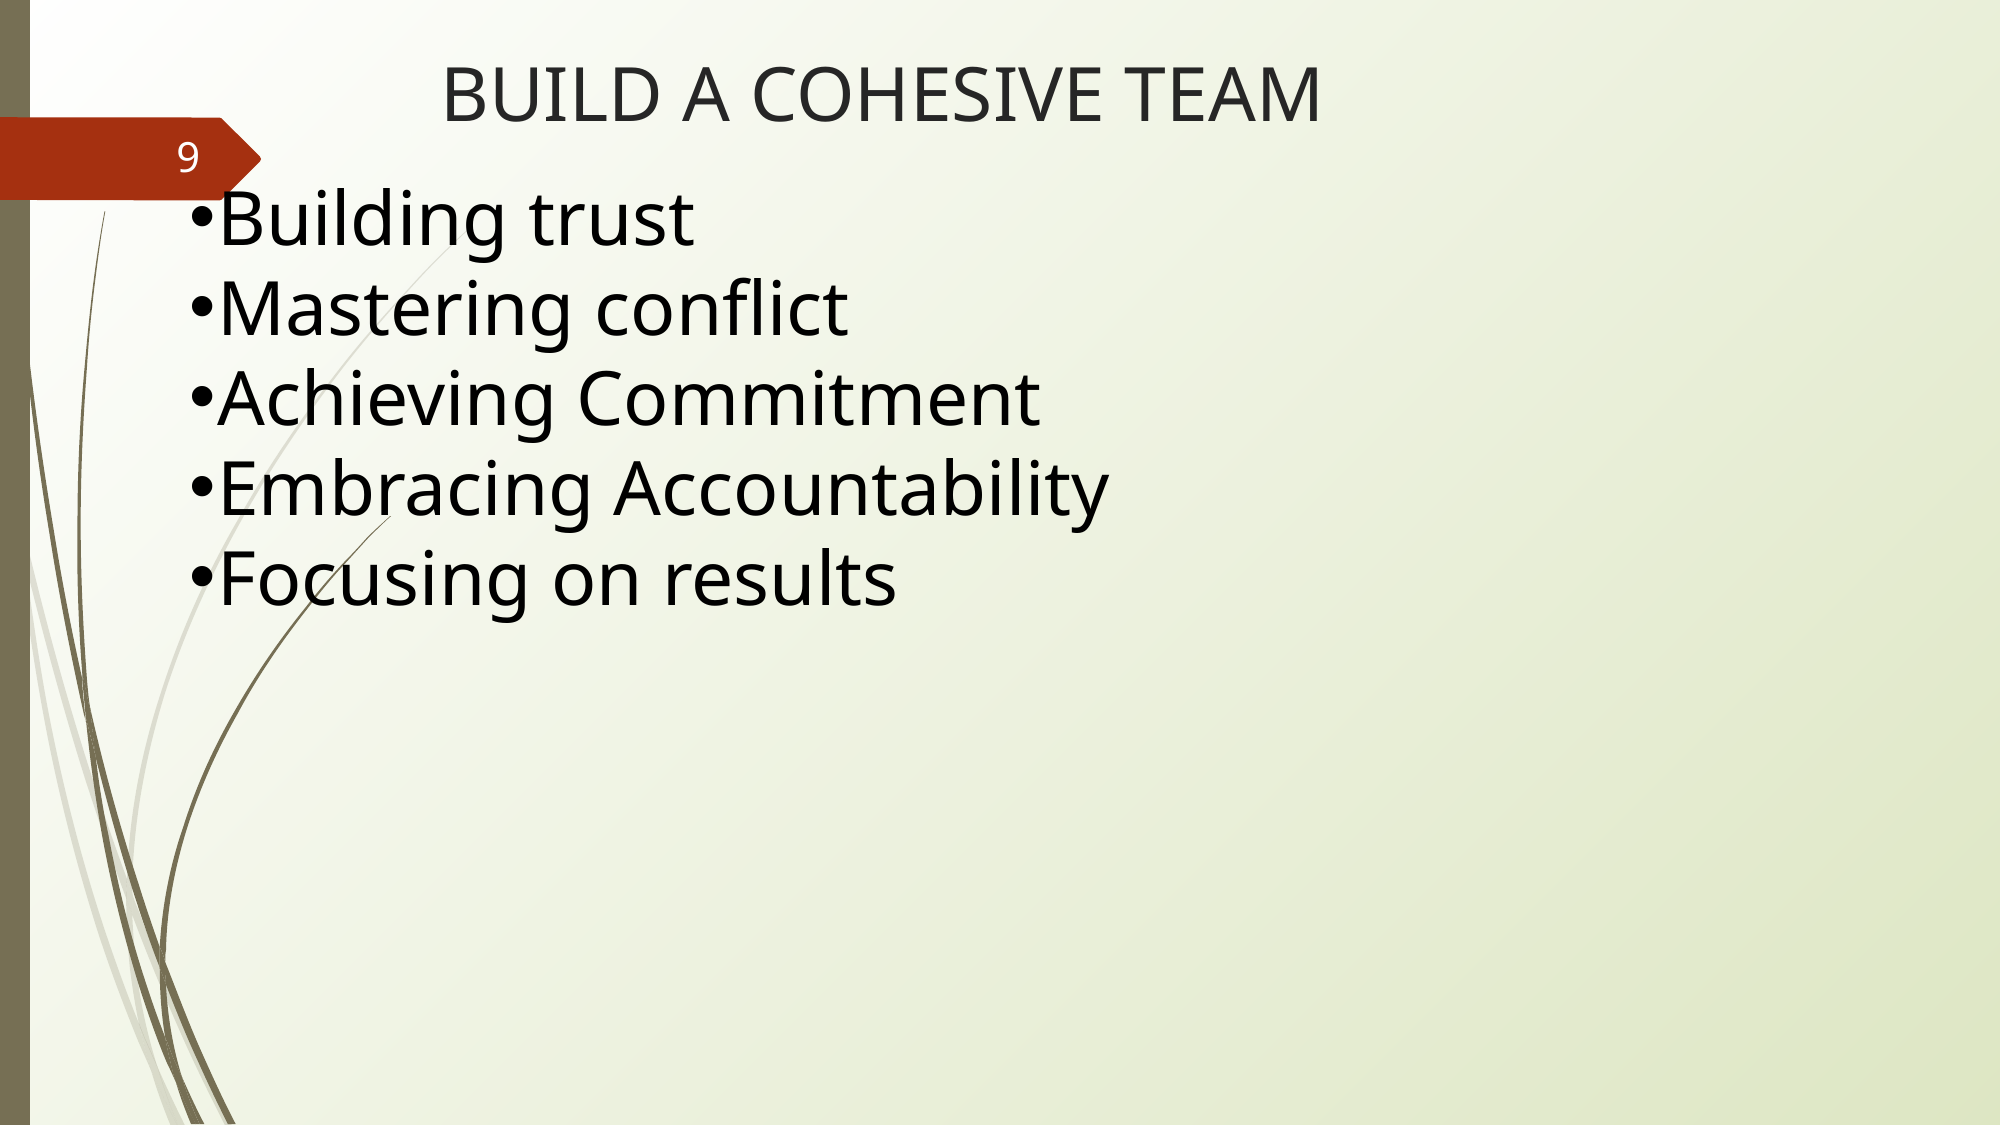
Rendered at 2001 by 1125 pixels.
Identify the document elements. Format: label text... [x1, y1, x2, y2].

text_box Building trust Mastering conflict Achieving Commitment Embracing Accountability Focusing on results [174, 162, 1956, 1053]
title BUILD A COHESIVE TEAM [425, 38, 1888, 162]
slide_number 9 [87, 129, 216, 190]
